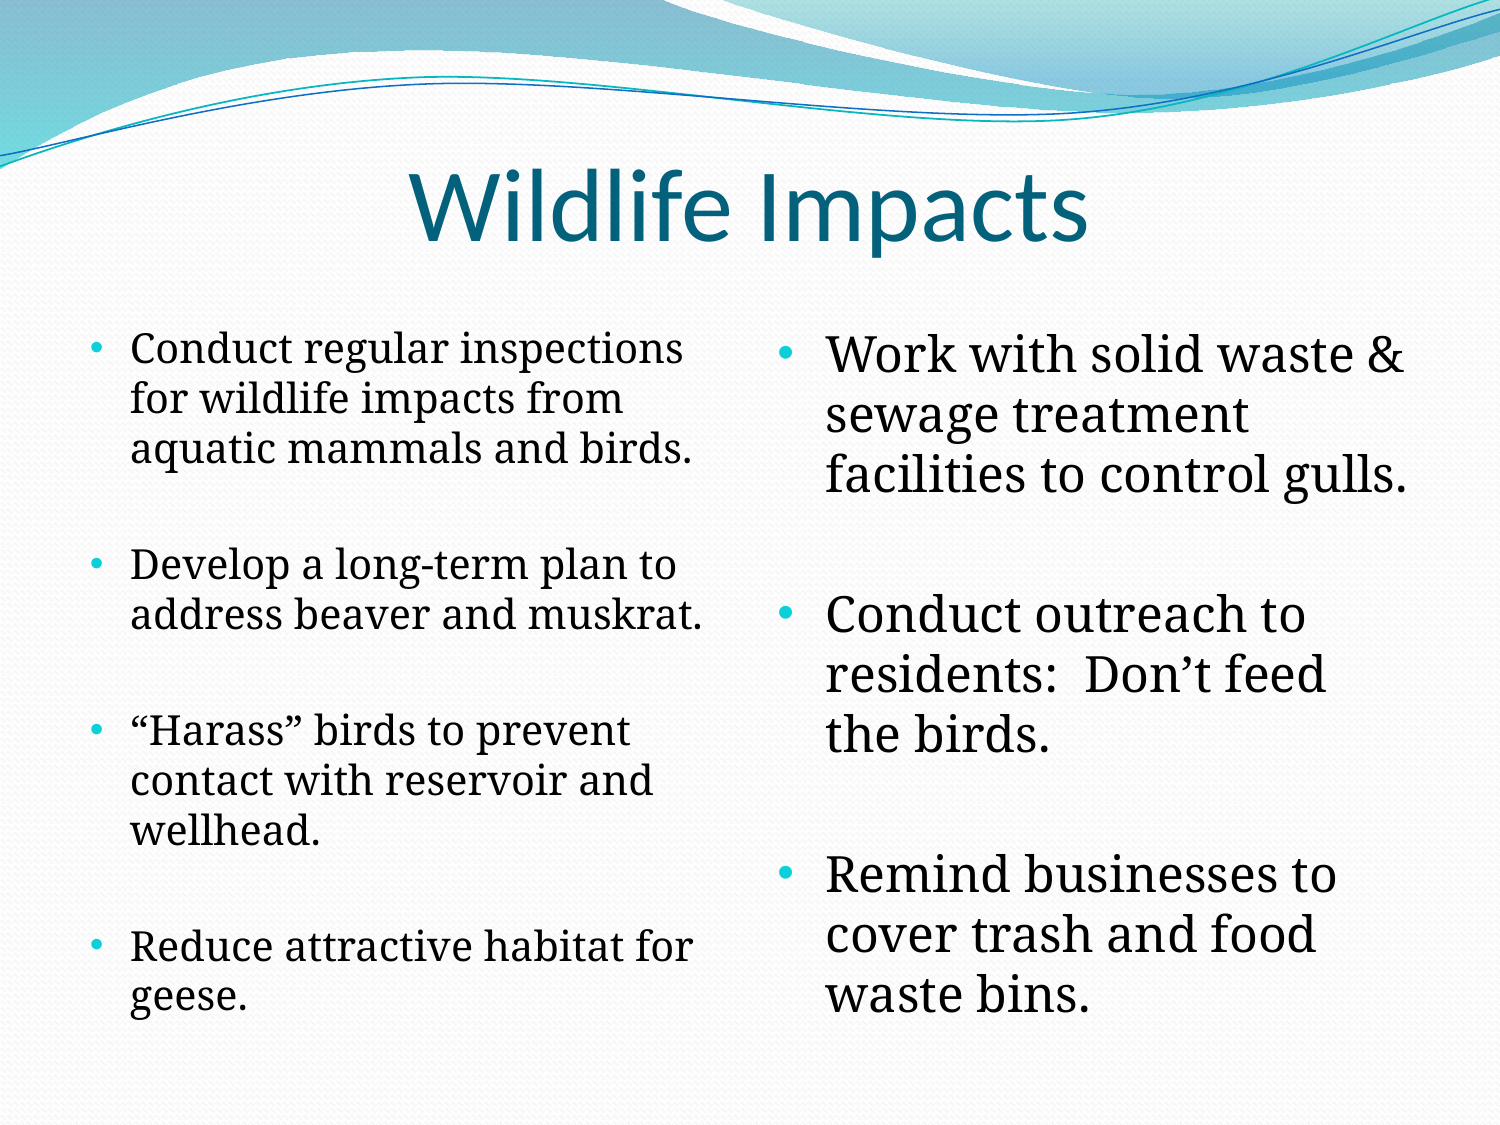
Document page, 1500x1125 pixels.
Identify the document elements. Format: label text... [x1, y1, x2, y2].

list Conduct regular inspections for wildlife impacts from aquatic mammals and birds. Develop a long-term plan to address beaver and muskrat. “Harass” birds to prevent contact with reservoir and wellhead. Reduce attractive habitat for geese. [75, 314, 738, 1043]
title Wildlife Impacts [75, 115, 1425, 263]
list Work with solid waste & sewage treatment facilities to control gulls. Conduct outreach to residents: Don’t feed the birds. Remind businesses to cover trash and food waste bins. [762, 314, 1425, 1043]
